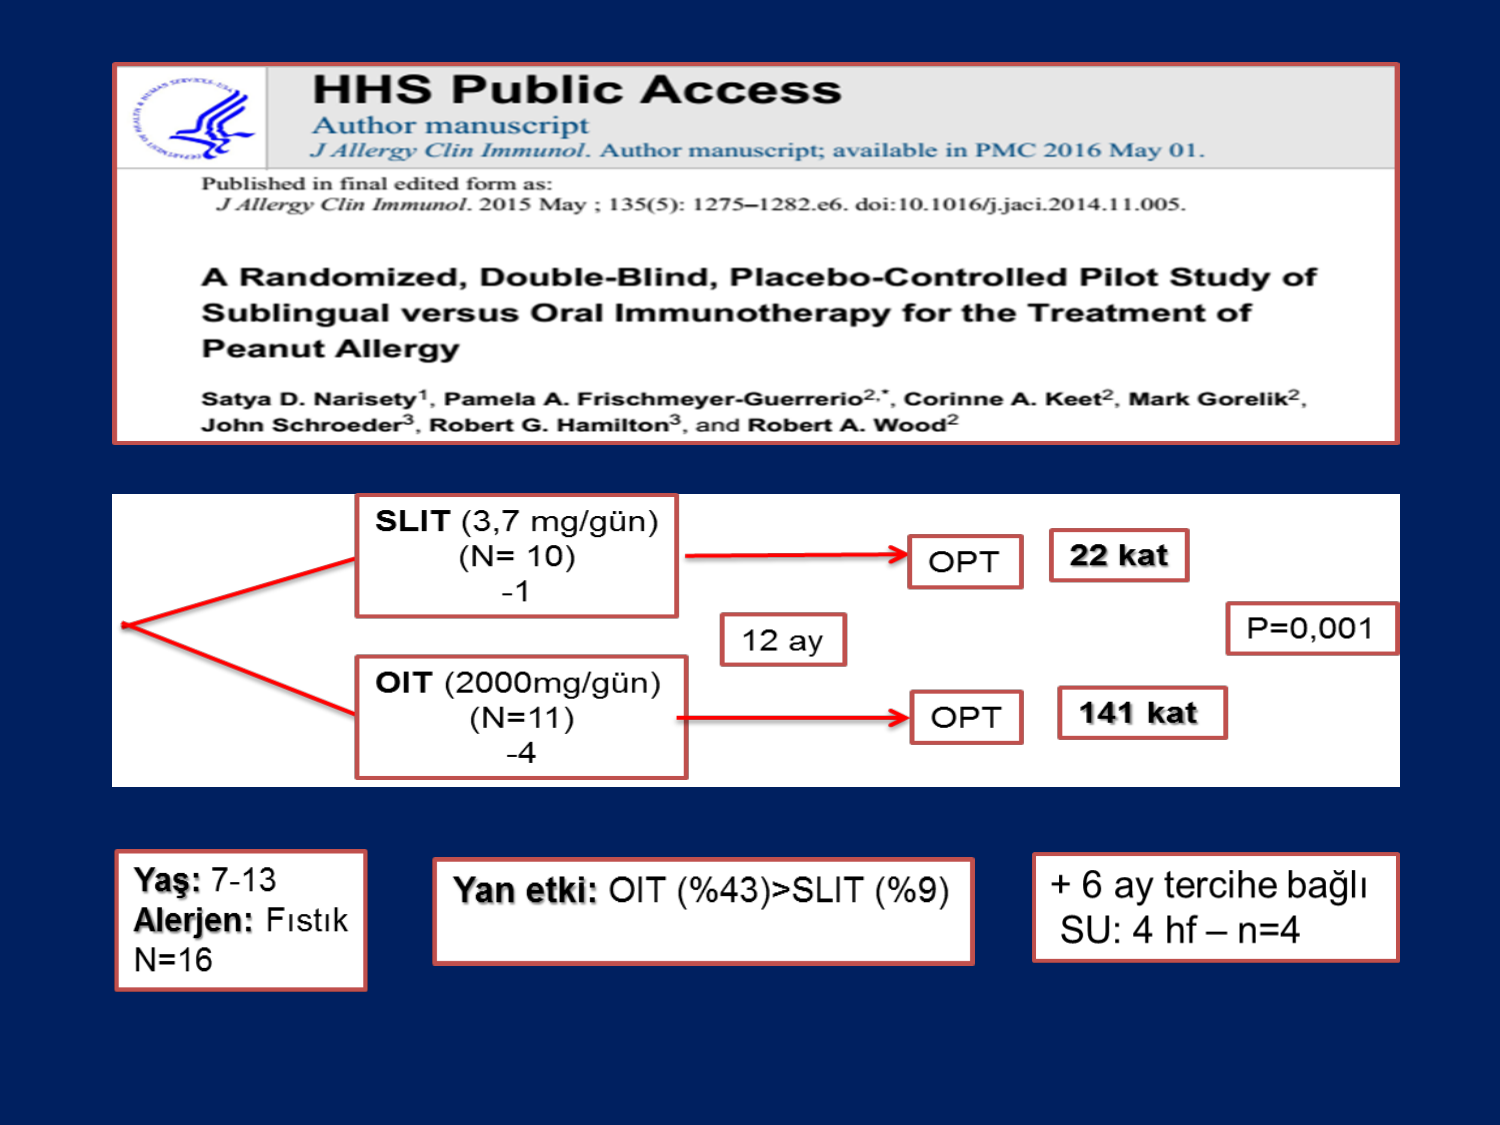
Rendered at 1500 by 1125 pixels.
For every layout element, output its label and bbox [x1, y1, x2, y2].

picture [431, 857, 975, 966]
picture [111, 849, 370, 1000]
picture [1026, 849, 1400, 977]
picture [111, 62, 1400, 445]
picture [111, 493, 1400, 788]
